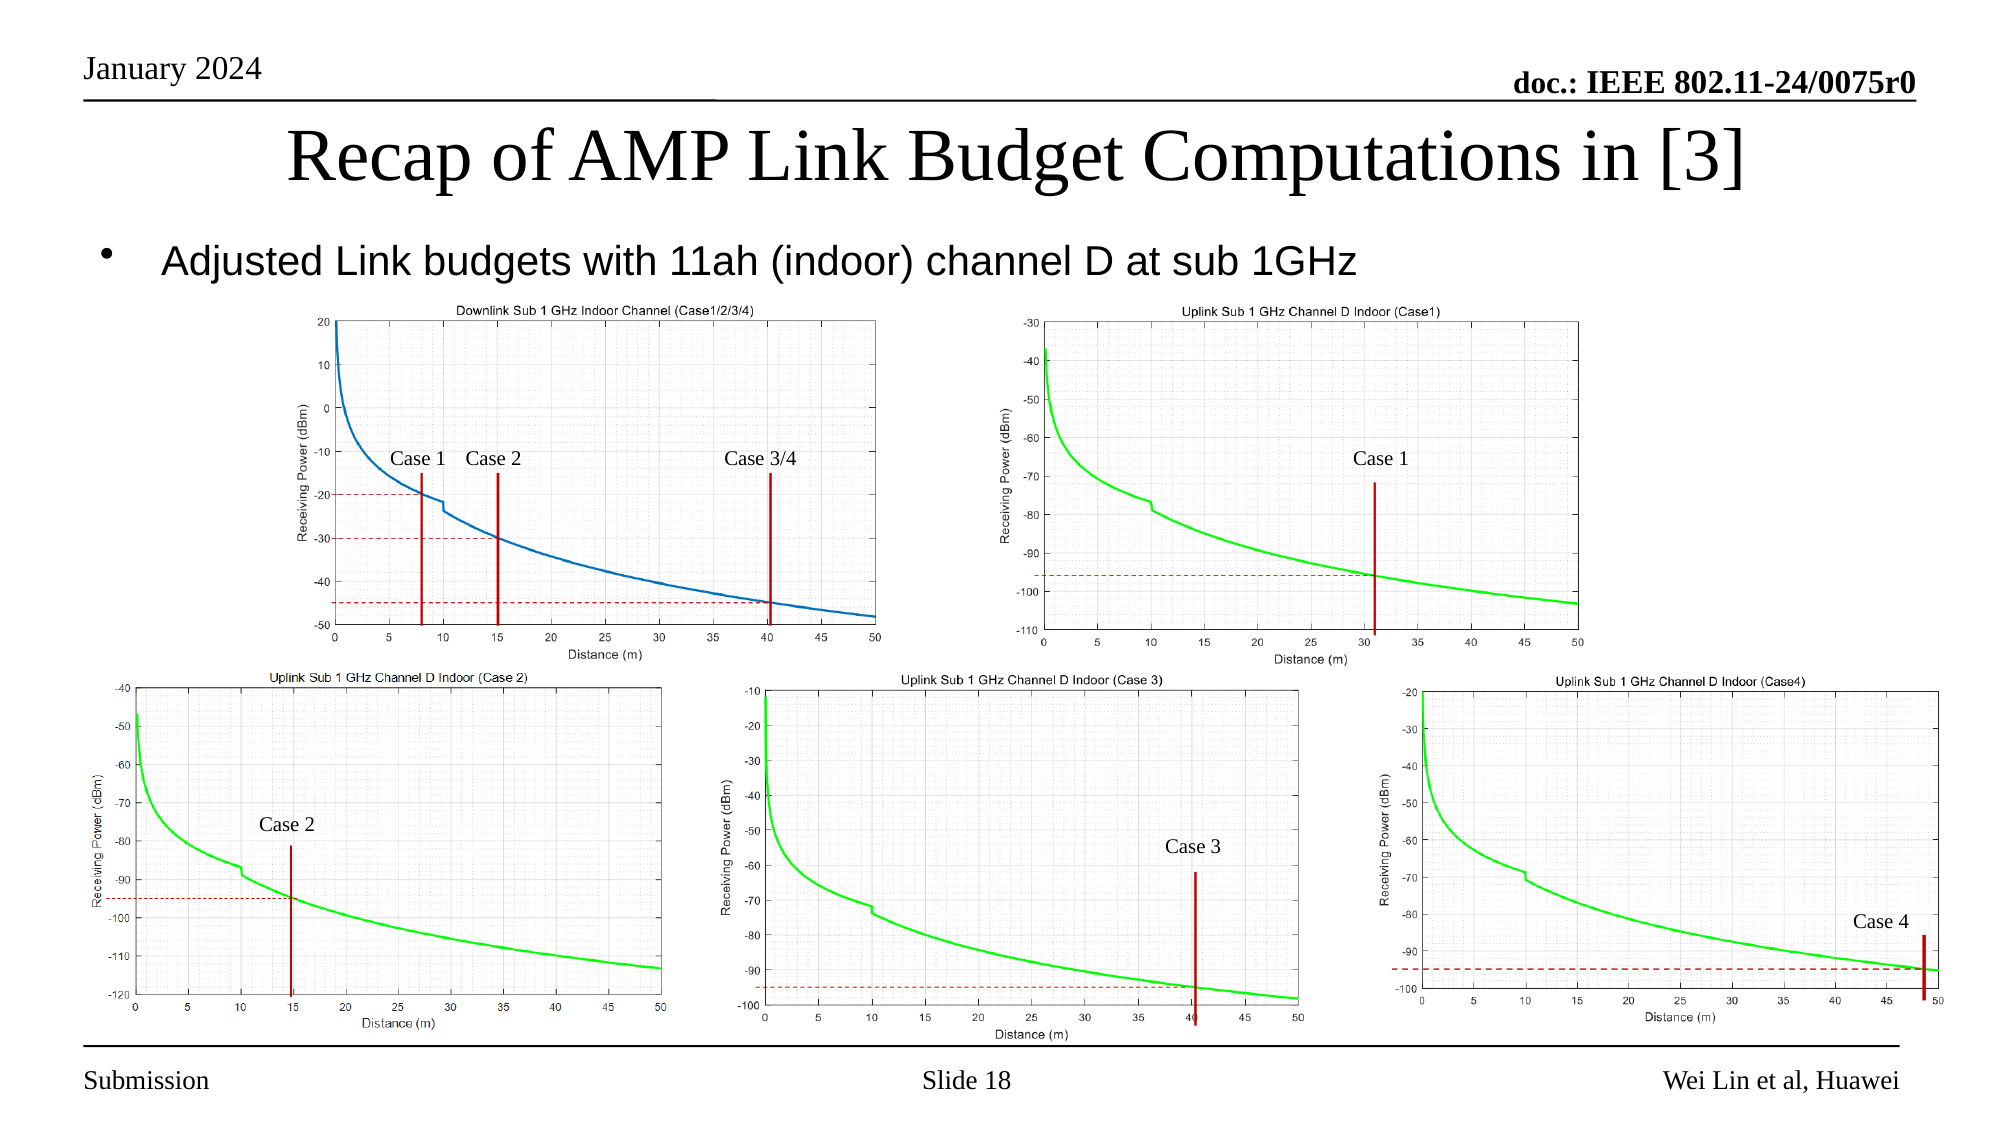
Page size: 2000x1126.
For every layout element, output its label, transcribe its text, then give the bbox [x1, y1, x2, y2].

picture [712, 672, 1311, 1044]
picture [1370, 672, 1951, 1026]
picture [287, 299, 884, 663]
picture [990, 301, 1588, 669]
list Adjusted Link budgets with 11ah (indoor) channel D at sub 1GHz [83, 225, 1967, 1026]
picture [83, 667, 676, 1032]
title Recap of AMP Link Budget Computations in [3] [66, 112, 1967, 188]
